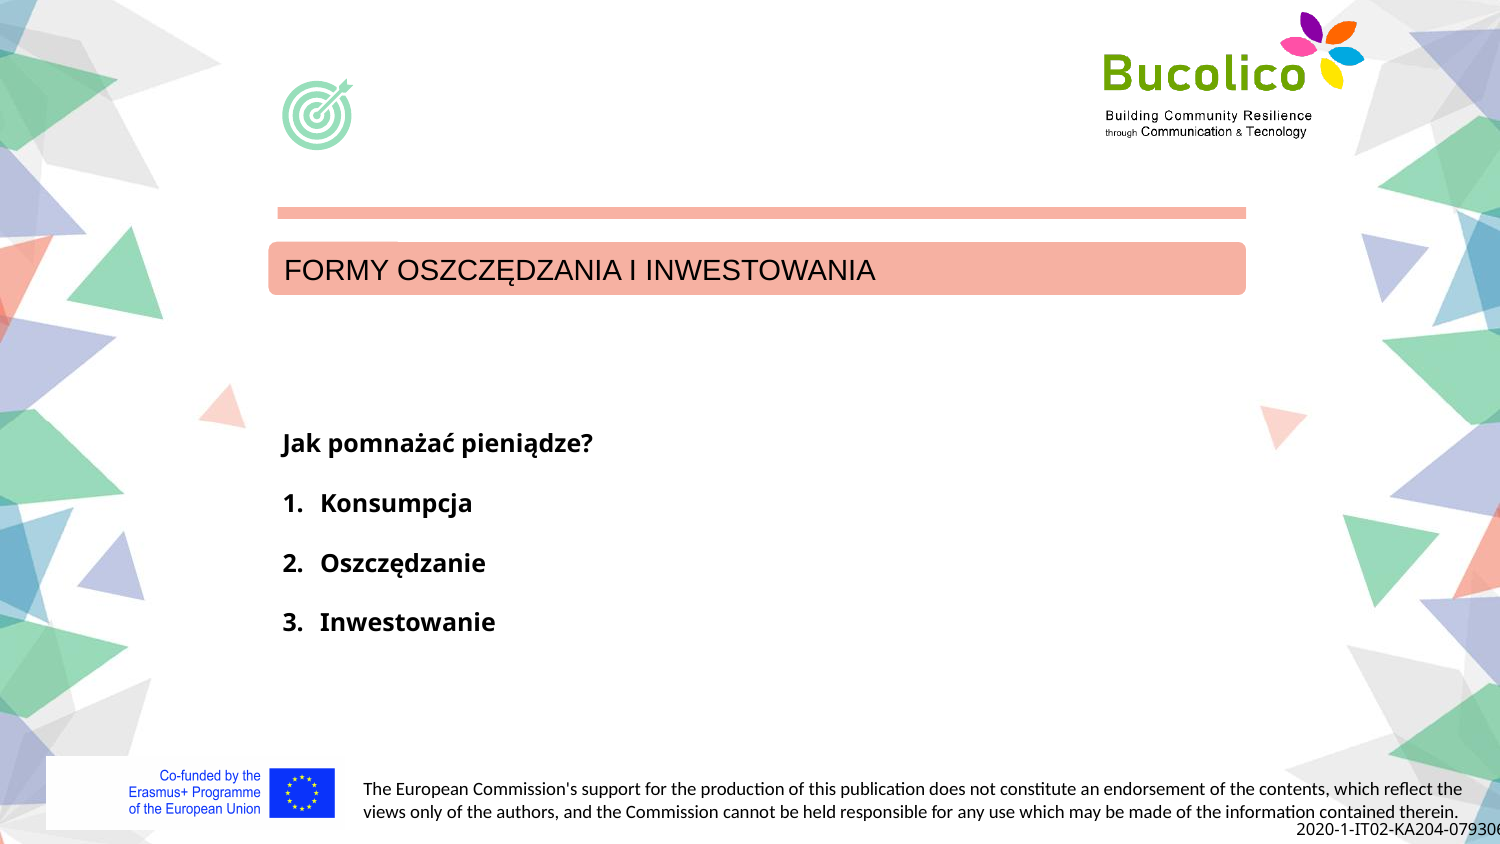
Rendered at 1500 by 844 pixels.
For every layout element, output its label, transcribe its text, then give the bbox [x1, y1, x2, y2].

text_box FORMY OSZCZĘDZANIA I INWESTOWANIA [266, 239, 1249, 298]
picture [0, 0, 1500, 844]
text_box The European Commission's support for the production of this publication does not constitute an endorsement of the contents, which reflect the views only of the authors, and the Commission cannot be held responsible for any use which may be made of the information contained therein. [348, 769, 1486, 830]
text_box [282, 78, 354, 151]
text_box Jak pomnażać pieniądze? Konsumpcja Oszczędzanie Inwestowanie [267, 329, 1270, 675]
text_box [277, 207, 1247, 219]
